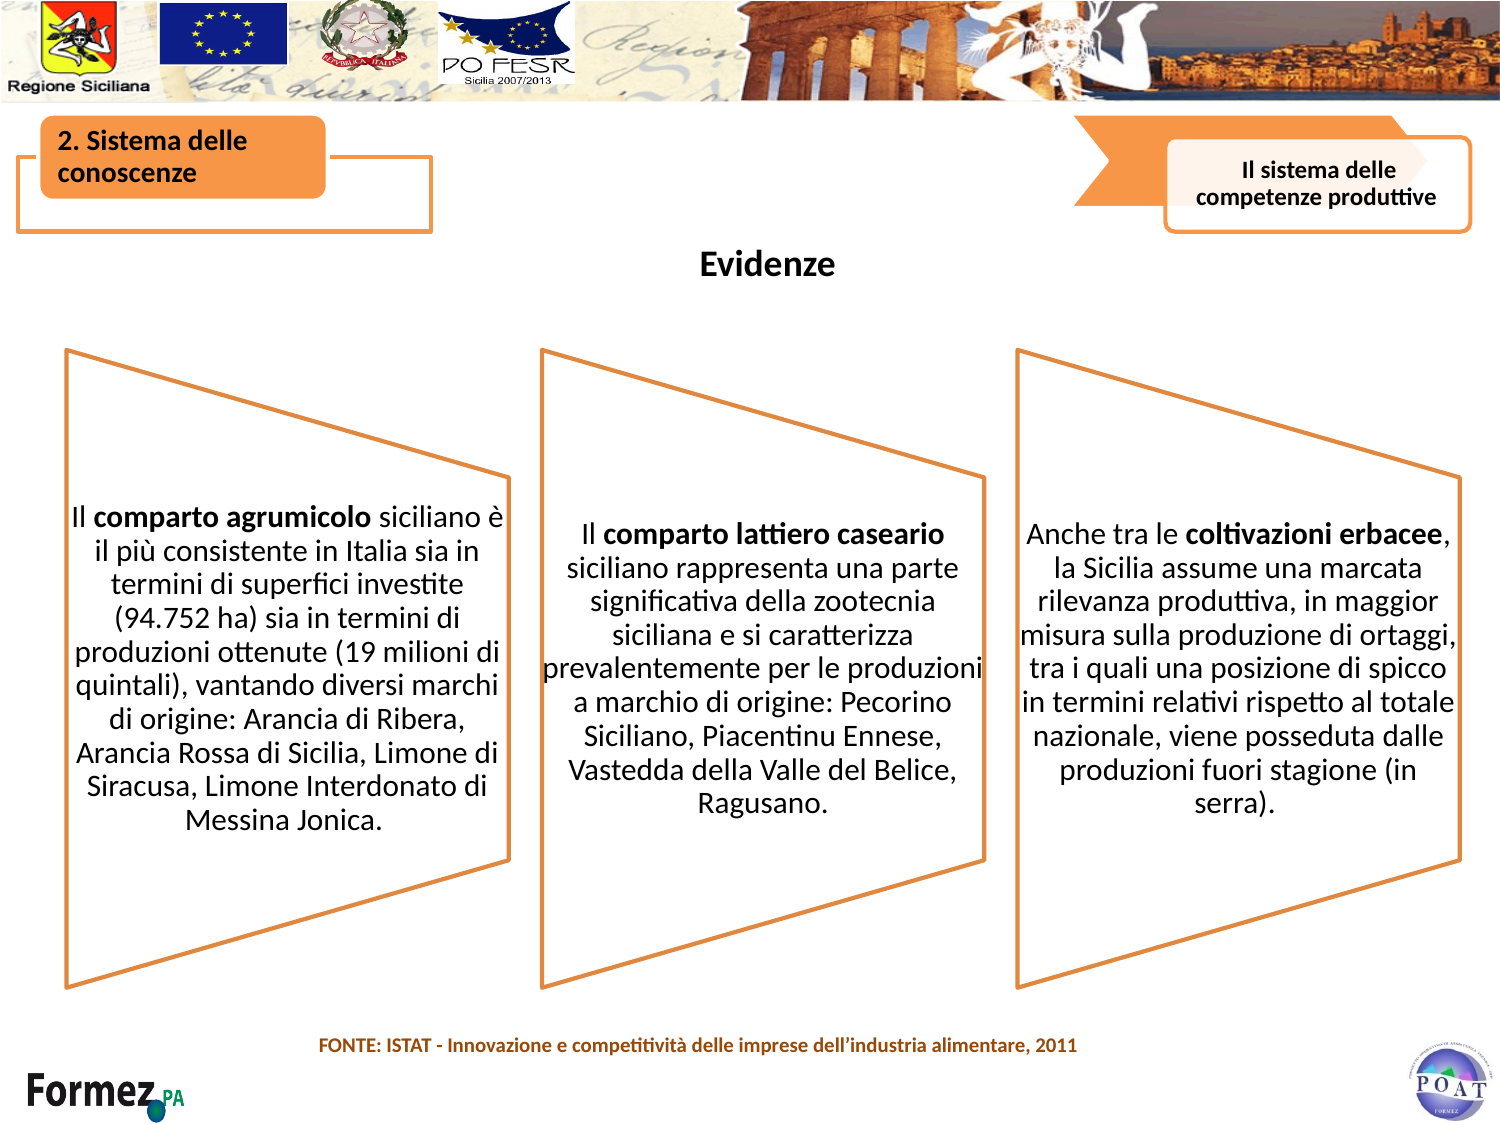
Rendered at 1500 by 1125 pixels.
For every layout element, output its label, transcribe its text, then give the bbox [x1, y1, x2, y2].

picture [1, 0, 1500, 103]
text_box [66, 349, 1461, 988]
picture [1401, 1042, 1500, 1121]
text_box Evidenze [549, 231, 987, 292]
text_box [17, 113, 432, 232]
text_box FONTE: ISTAT - Innovazione e competitività delle imprese dell’industria alimentare, 2011 [303, 1023, 1223, 1064]
picture [25, 1065, 185, 1125]
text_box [1068, 113, 1471, 232]
